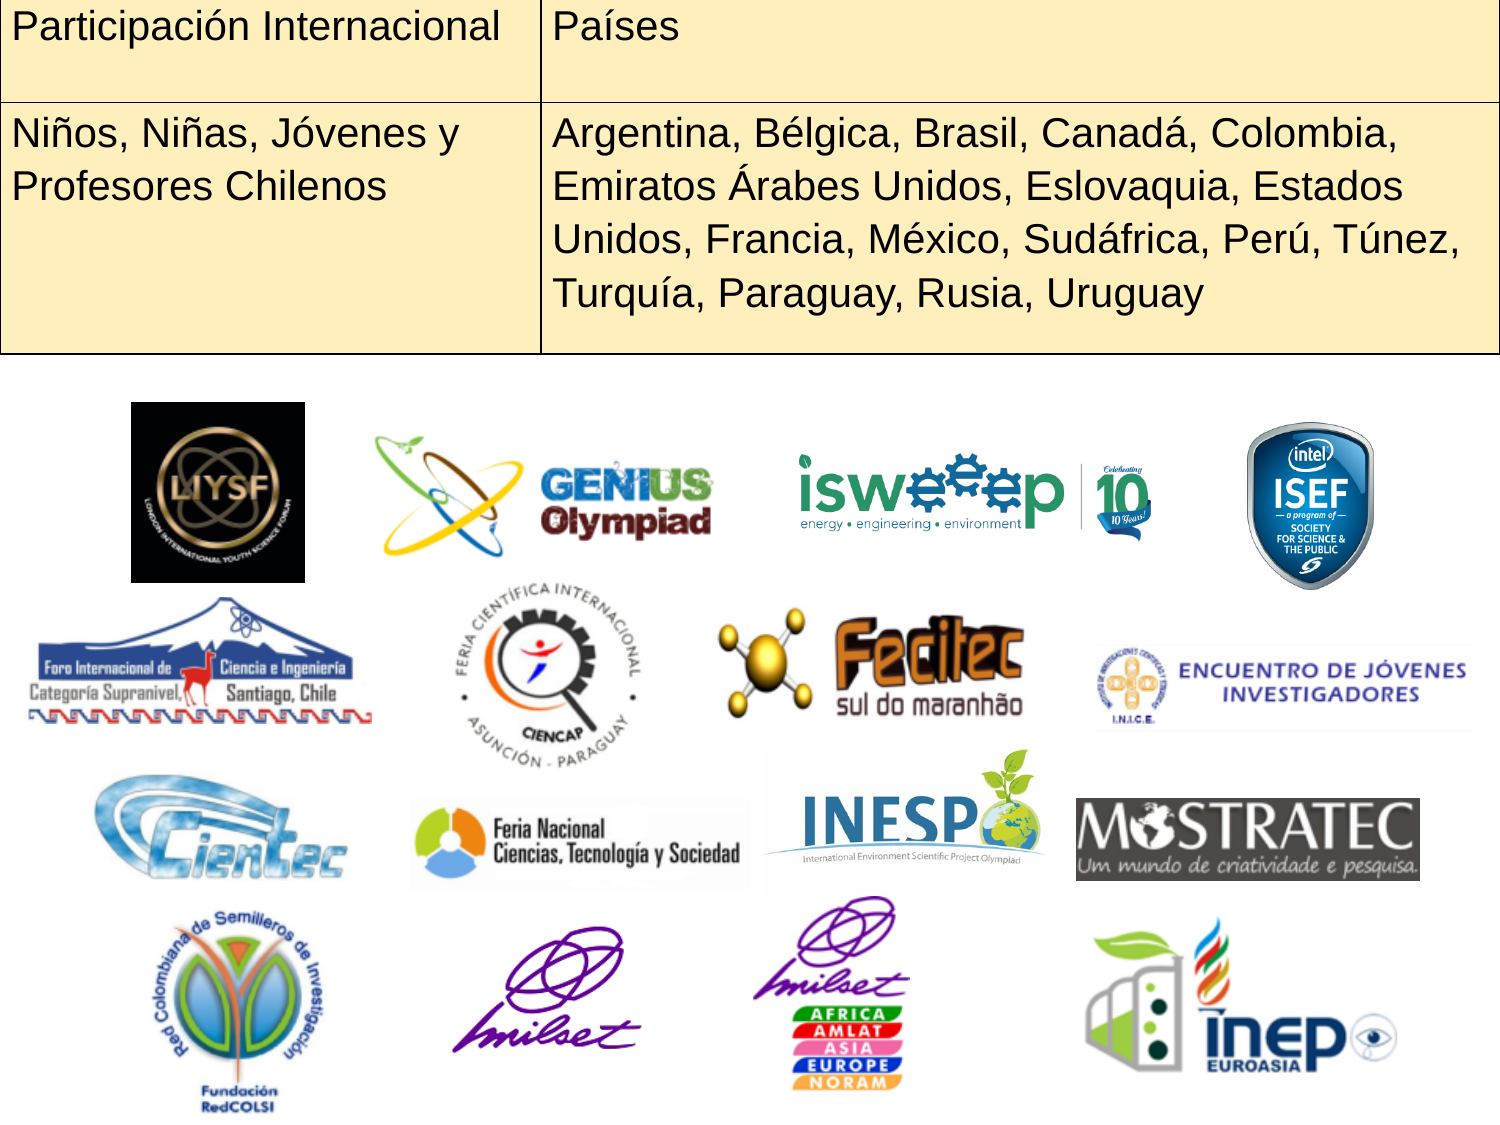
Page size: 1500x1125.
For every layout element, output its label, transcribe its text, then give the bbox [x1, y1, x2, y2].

table_cell Niños, Niñas, Jóvenes y Profesores Chilenos [1, 103, 540, 353]
picture [366, 424, 728, 571]
picture [429, 576, 670, 774]
picture [429, 903, 665, 1100]
picture [1095, 644, 1473, 732]
table_cell Argentina, Bélgica, Brasil, Canadá, Colombia, Emiratos Árabes Unidos, Eslovaquia, Estados Unidos, Francia, México, Sudáfrica, Perú, Túnez, Turquía, Paraguay, Rusia, Uruguay [542, 103, 1499, 353]
picture [1077, 913, 1411, 1090]
picture [140, 903, 339, 1125]
picture [410, 798, 754, 895]
table_header Países [542, 0, 1499, 102]
picture [703, 604, 1032, 724]
picture [28, 597, 372, 724]
picture [1076, 798, 1420, 882]
picture [79, 772, 362, 882]
picture [796, 453, 1151, 542]
picture [753, 749, 1056, 1092]
table_header Participación Internacional [1, 0, 540, 102]
picture [131, 402, 305, 583]
picture [1247, 422, 1374, 591]
